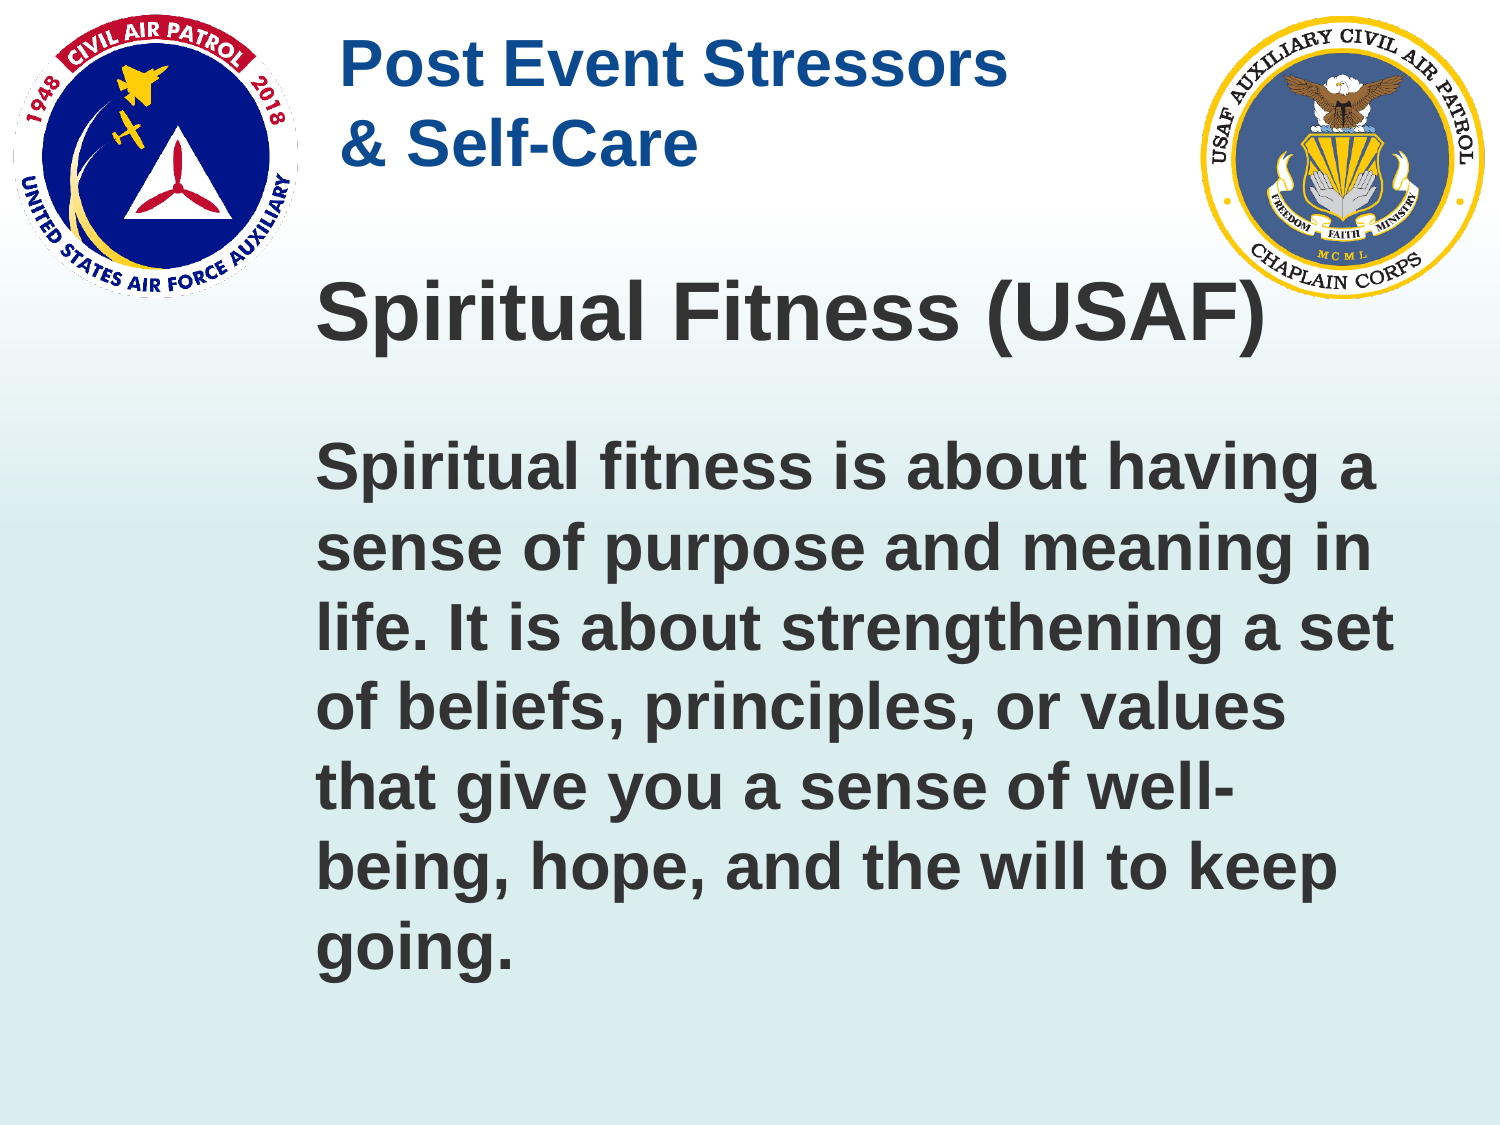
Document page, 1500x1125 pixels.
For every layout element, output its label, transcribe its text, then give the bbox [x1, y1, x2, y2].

list Spiritual Fitness (USAF) Spiritual fitness is about having a sense of purpose and meaning in life. It is about strengthening a set of beliefs, principles, or values that give you a sense of well-being, hope, and the will to keep going. [299, 249, 1426, 1051]
picture [0, 0, 1500, 300]
title Post Event Stressors & Self-Care [324, 49, 1194, 151]
